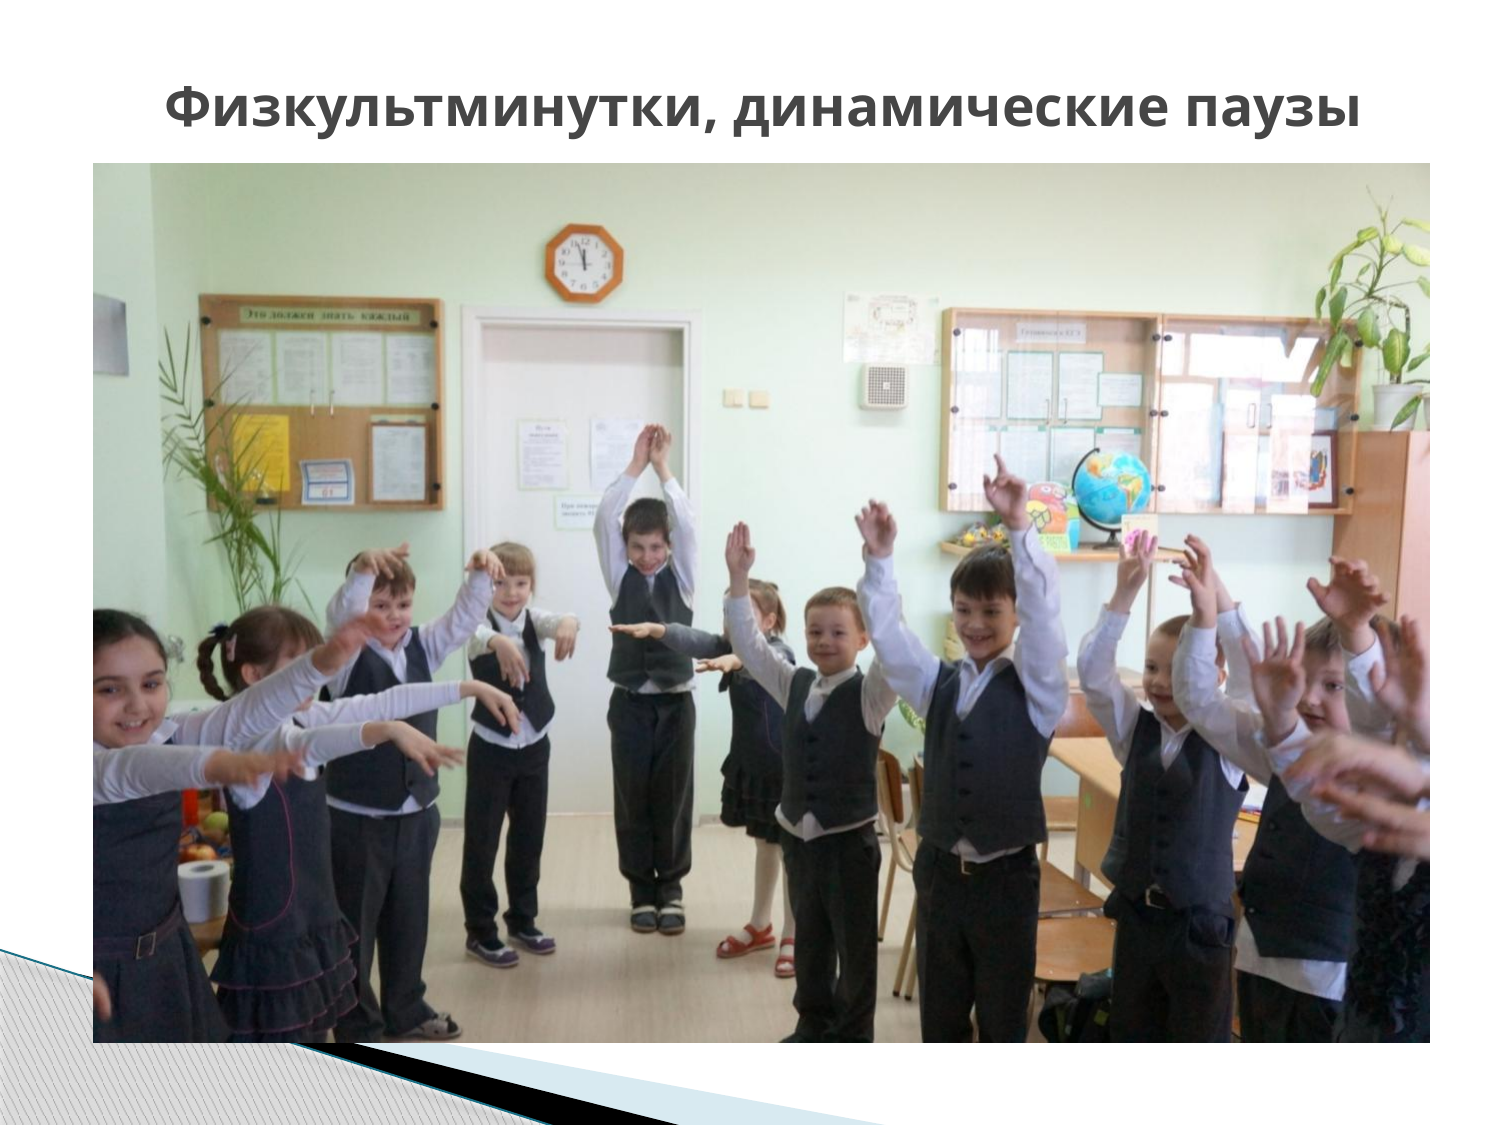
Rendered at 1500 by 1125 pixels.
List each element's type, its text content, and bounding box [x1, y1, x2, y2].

title Физкультминутки, динамические паузы [75, 45, 1454, 164]
picture [93, 163, 1430, 1044]
